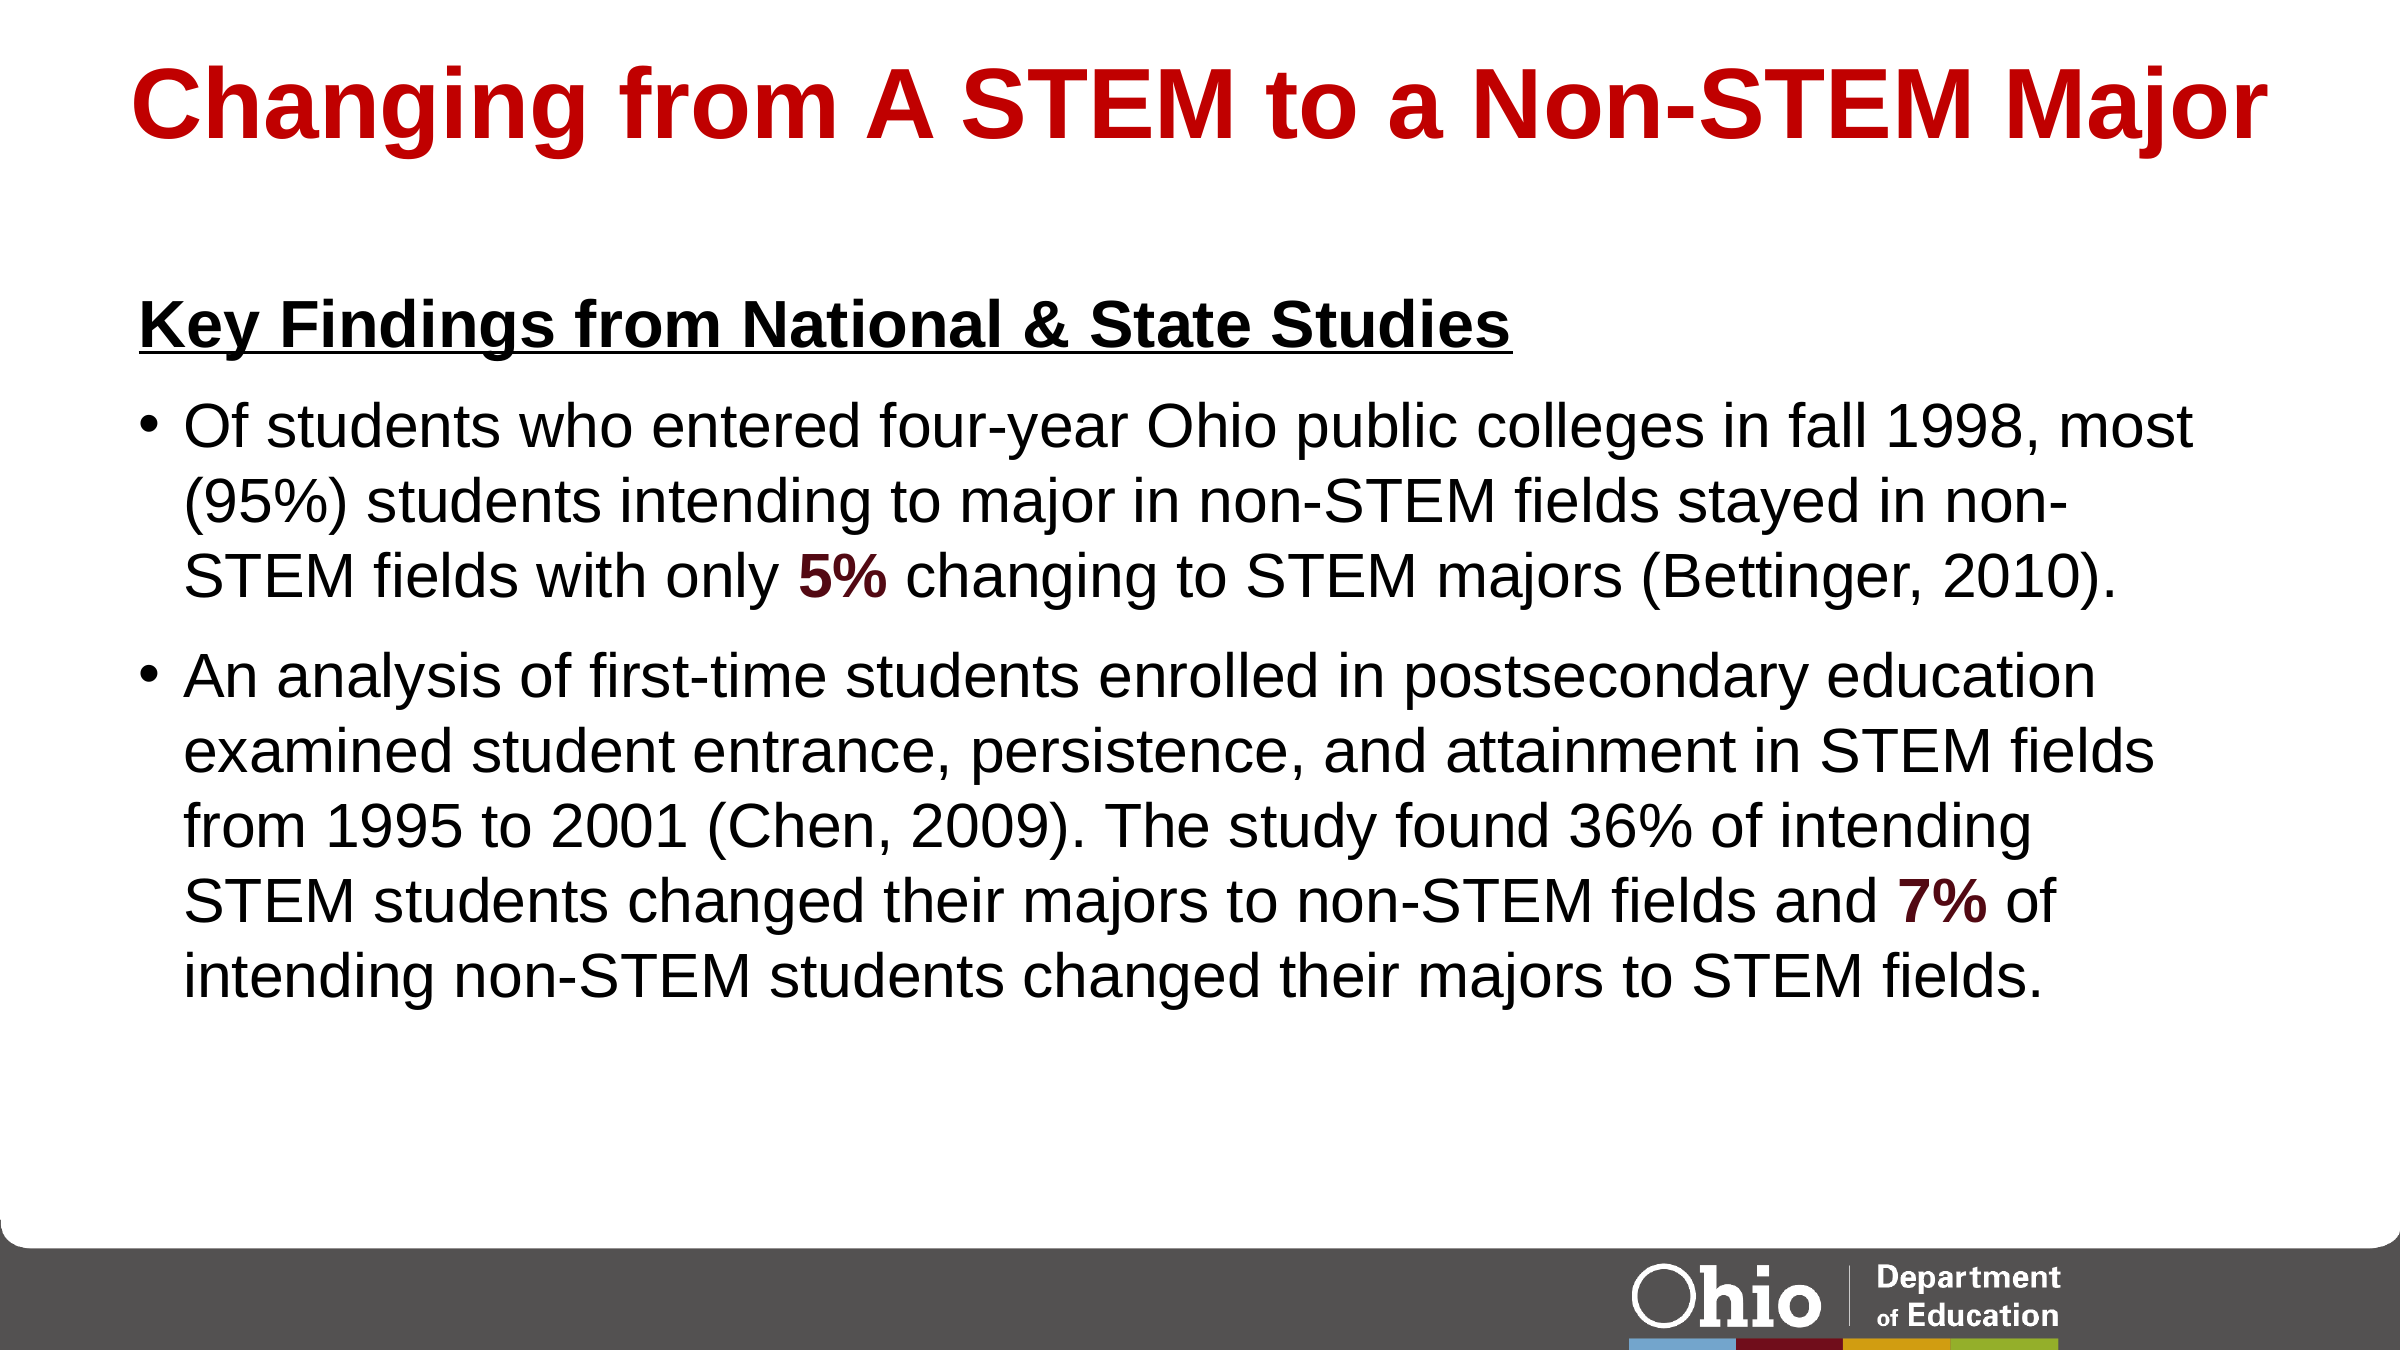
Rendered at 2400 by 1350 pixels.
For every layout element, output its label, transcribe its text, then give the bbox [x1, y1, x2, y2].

title Changing from A STEM to a Non-STEM Major [17, 38, 2385, 160]
picture [0, 1209, 2400, 1350]
list Key Findings from National & State Studies Of students who entered four-year Ohio public colleges in fall 1998, most (95%) students intending to major in non-STEM fields stayed in non-STEM fields with only 5% changing to STEM majors (Bettinger, 2010). An analysis of first-time students enrolled in postsecondary education examined student entrance, persistence, and attainment in STEM fields from 1995 to 2001 (Chen, 2009). The study found 36% of intending STEM students changed their majors to non-STEM fields and 7% of intending non-STEM students changed their majors to STEM fields. [138, 280, 2213, 1070]
